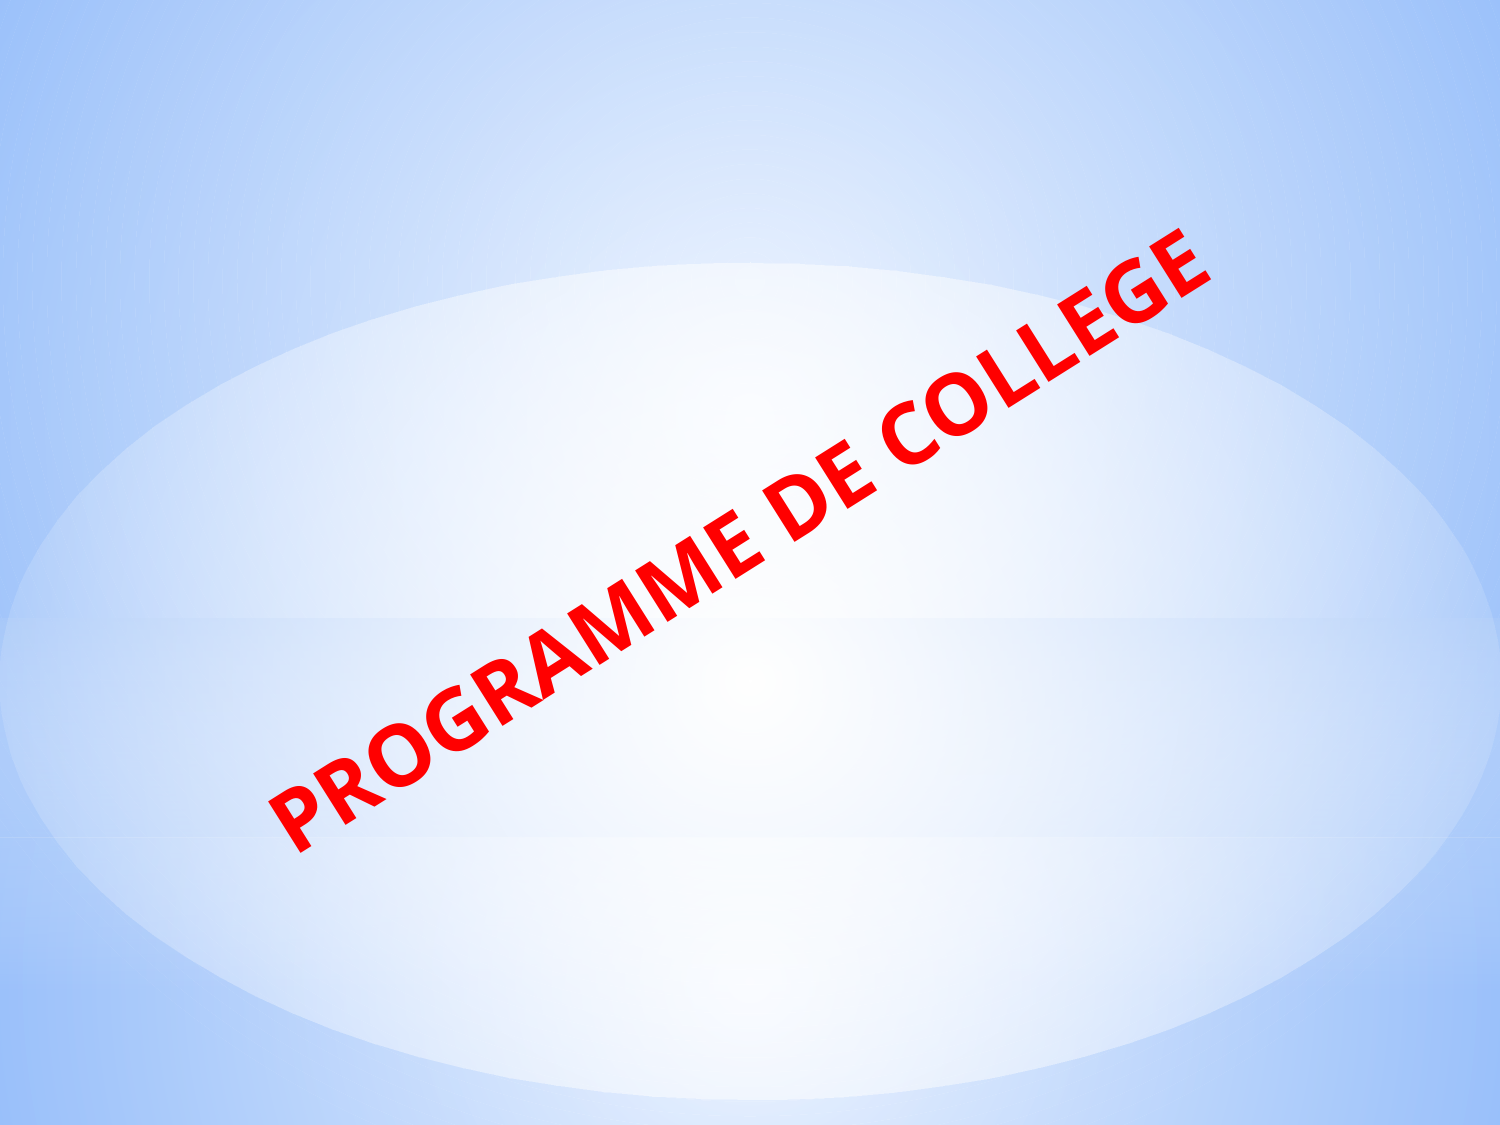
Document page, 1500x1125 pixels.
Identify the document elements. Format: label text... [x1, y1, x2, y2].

title PROGRAMME DE COLLEGE [25, 59, 1487, 1077]
